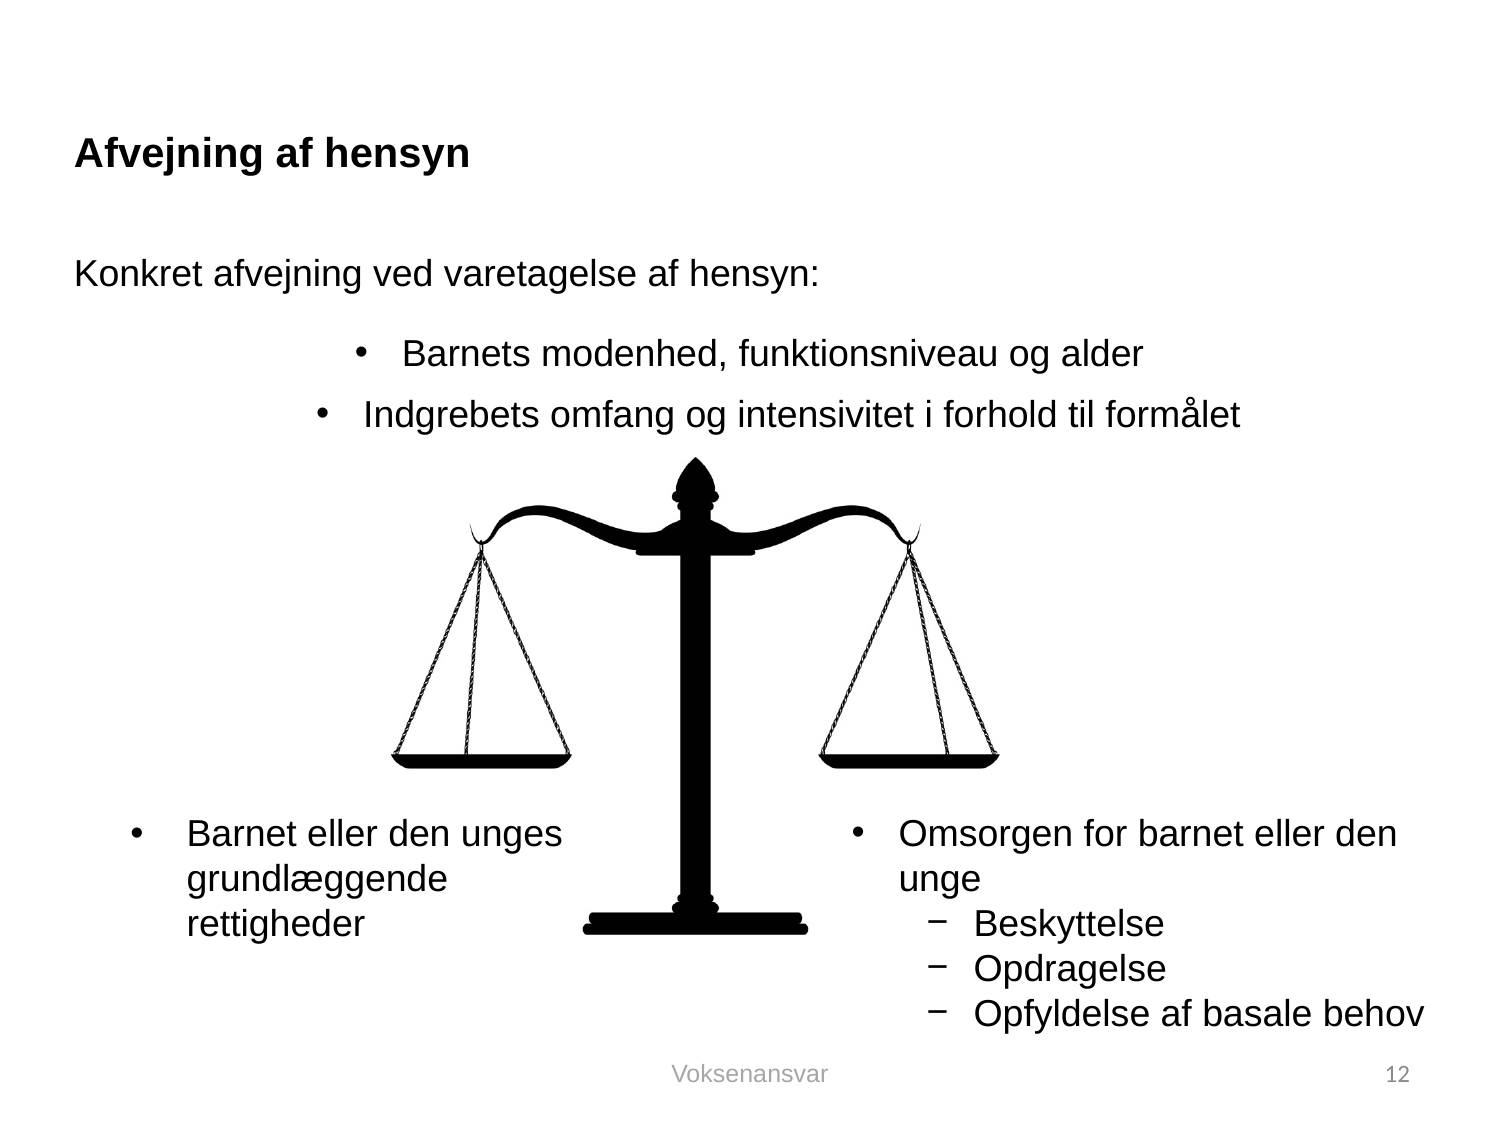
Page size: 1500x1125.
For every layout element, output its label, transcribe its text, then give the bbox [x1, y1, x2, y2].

text_box Barnets modenhed, funktionsniveau og alder [340, 321, 1170, 382]
text_box Indgrebets omfang og intensivitet i forhold til formålet [301, 382, 1267, 443]
text_box Konkret afvejning ved varetagelse af hensyn: [37, 241, 867, 302]
text_box Omsorgen for barnet eller den unge Beskyttelse Opdragelse Opfyldelse af basale behov [836, 801, 1470, 1042]
list Barnet eller den unges grundlæggende rettigheder [115, 801, 653, 974]
slide_number 12 [1074, 1042, 1425, 1103]
footer Voksenansvar [512, 1042, 988, 1103]
title Afvejning af hensyn [59, 70, 1022, 231]
picture [383, 412, 1011, 958]
